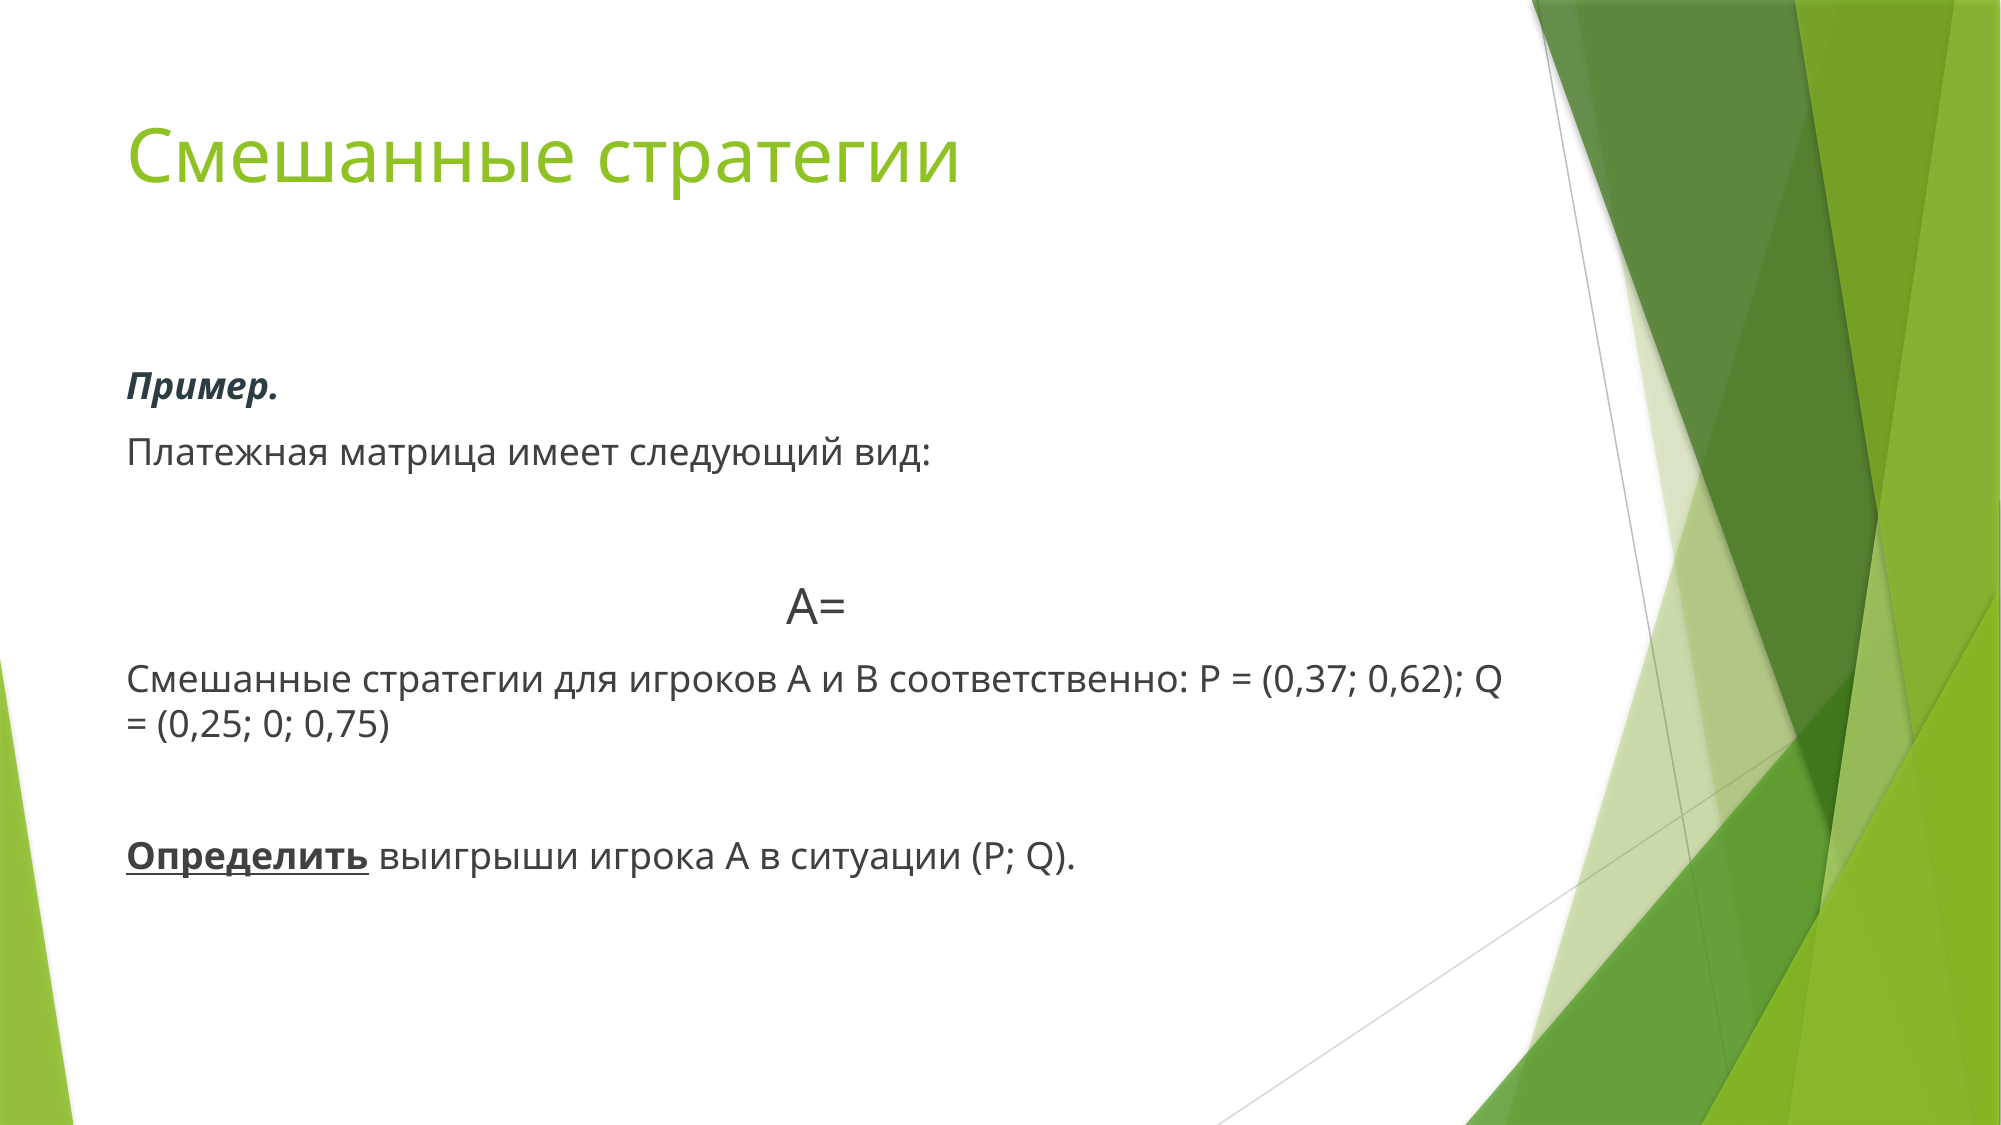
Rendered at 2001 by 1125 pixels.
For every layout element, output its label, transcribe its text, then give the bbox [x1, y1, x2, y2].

title Смешанные стратегии [111, 99, 1522, 317]
